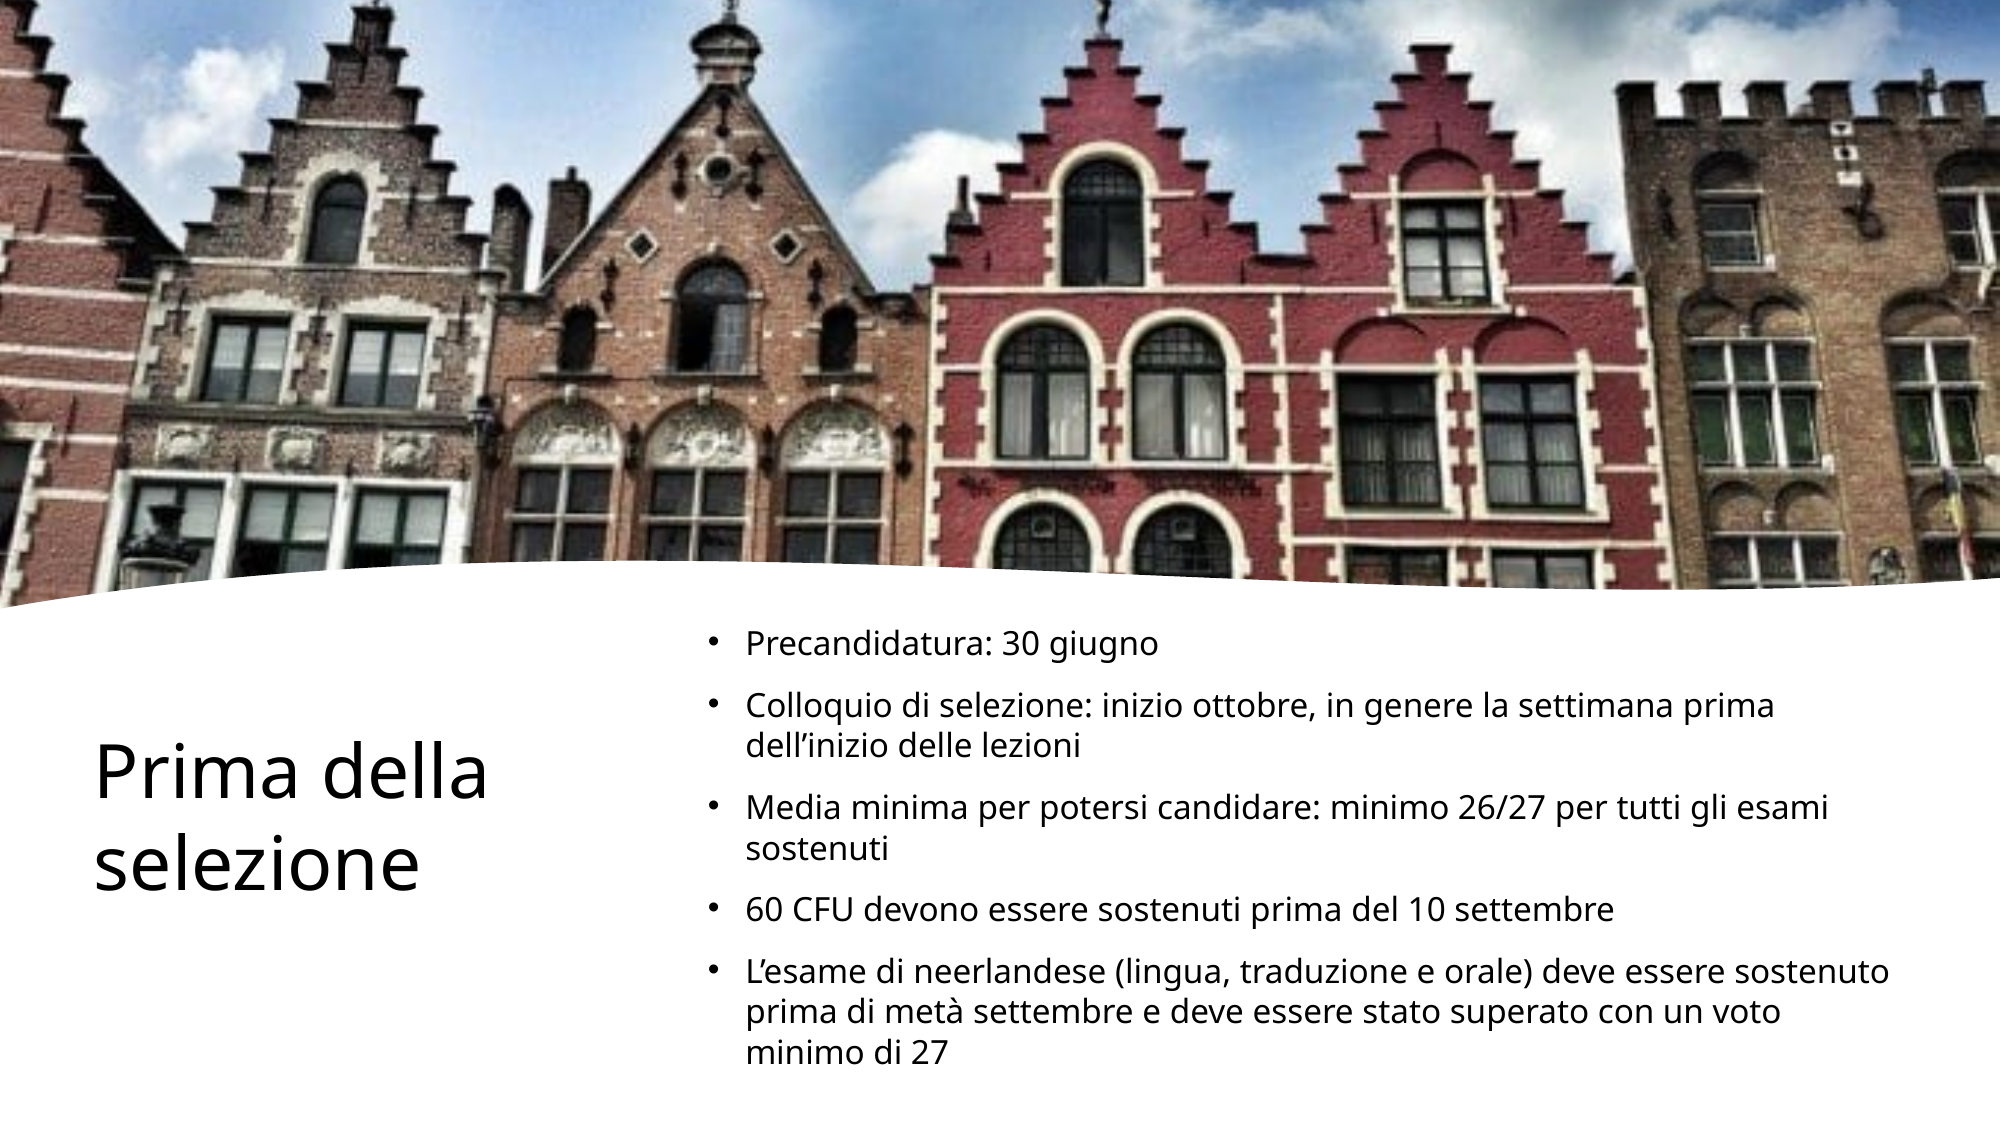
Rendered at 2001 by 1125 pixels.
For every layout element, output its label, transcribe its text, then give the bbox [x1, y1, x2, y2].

title Prima della selezione [78, 615, 619, 1018]
list Precandidatura: 30 giugno Colloquio di selezione: inizio ottobre, in genere la settimana prima dell’inizio delle lezioni Media minima per potersi candidare: minimo 26/27 per tutti gli esami sostenuti 60 CFU devono essere sostenuti prima del 10 settembre L’esame di neerlandese (lingua, traduzione e orale) deve essere sostenuto prima di metà settembre e deve essere stato superato con un voto minimo di 27 [692, 615, 1921, 1104]
picture [0, 0, 2000, 610]
